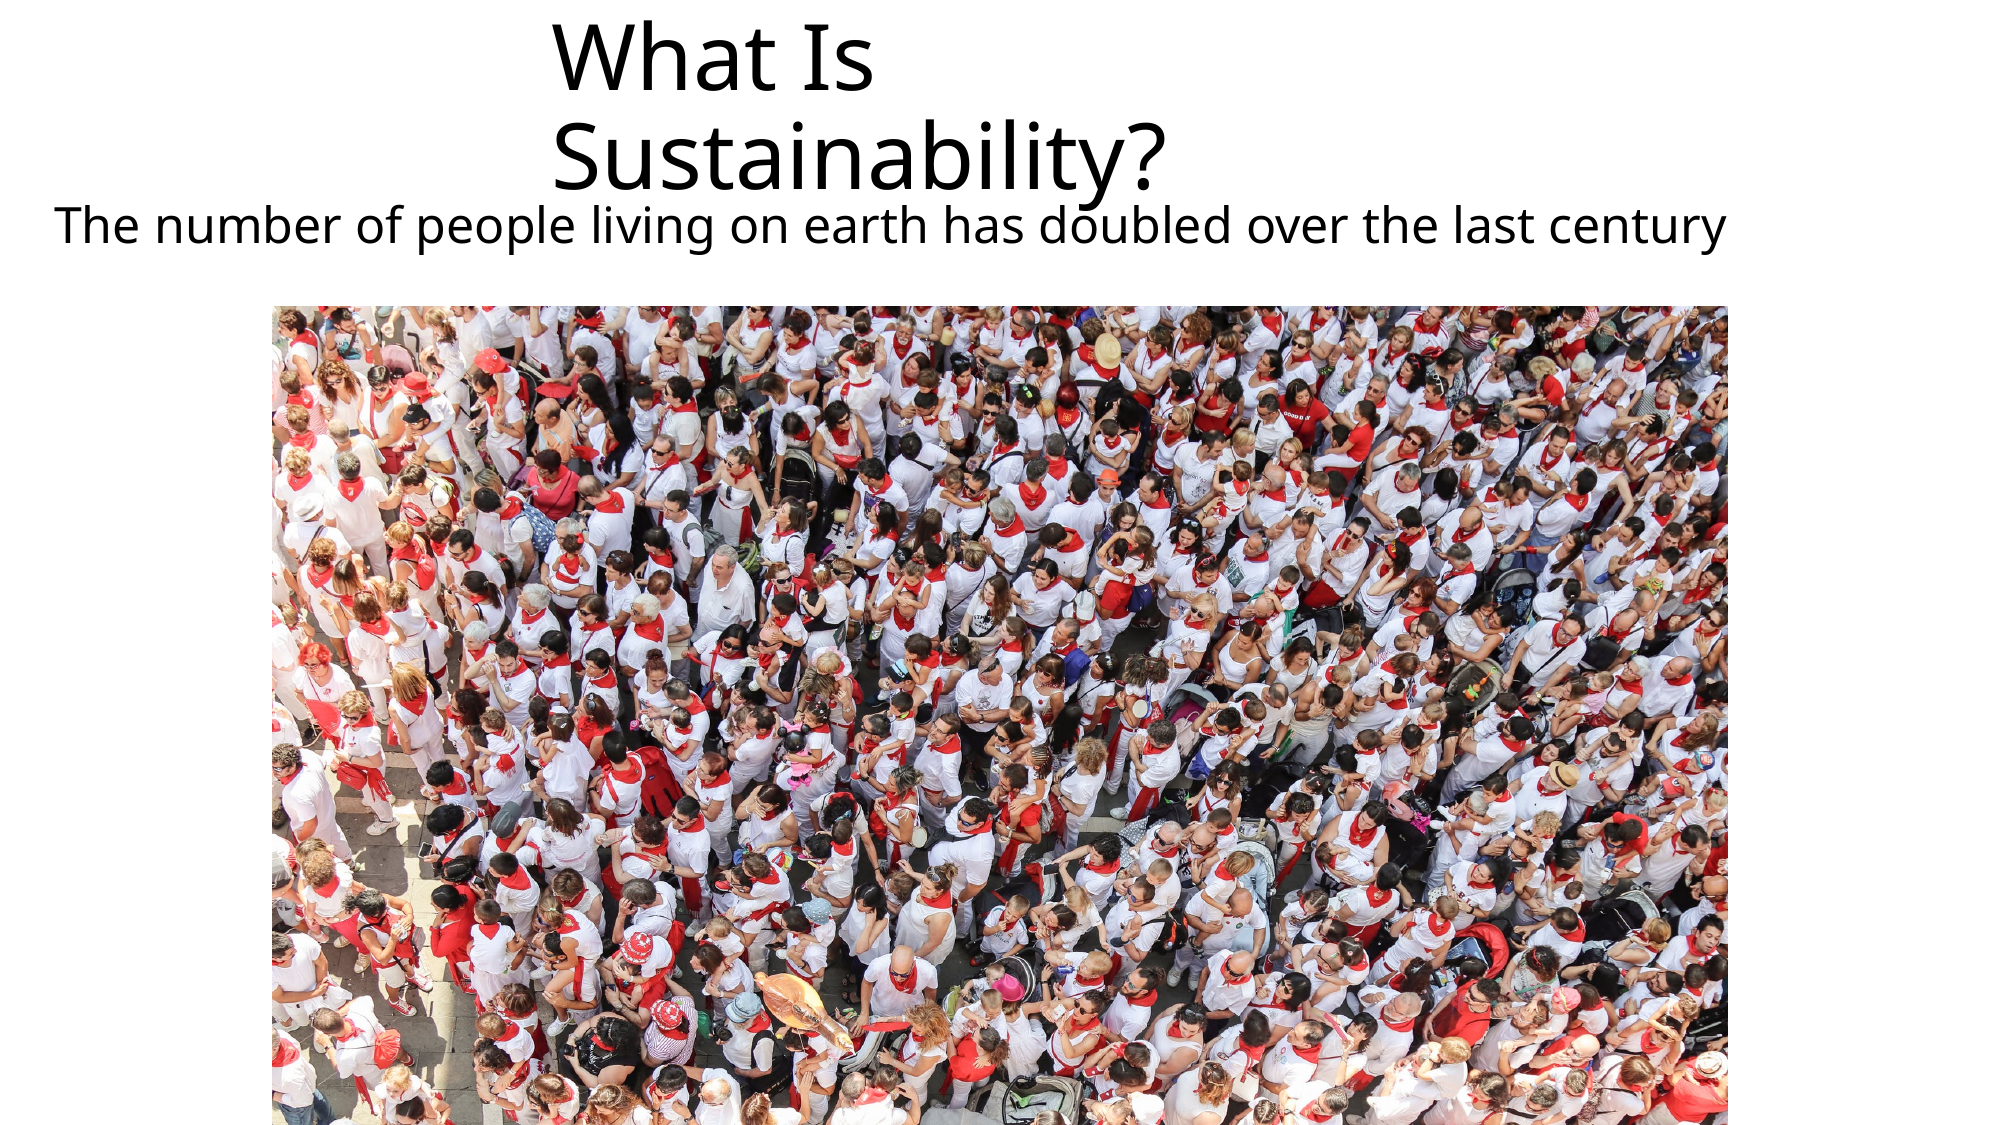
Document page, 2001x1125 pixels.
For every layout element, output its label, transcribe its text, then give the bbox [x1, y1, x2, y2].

list The number of people living on earth has doubled over the last century [39, 193, 1931, 431]
picture [272, 306, 1728, 1125]
title What Is Sustainability? [536, 27, 1434, 193]
